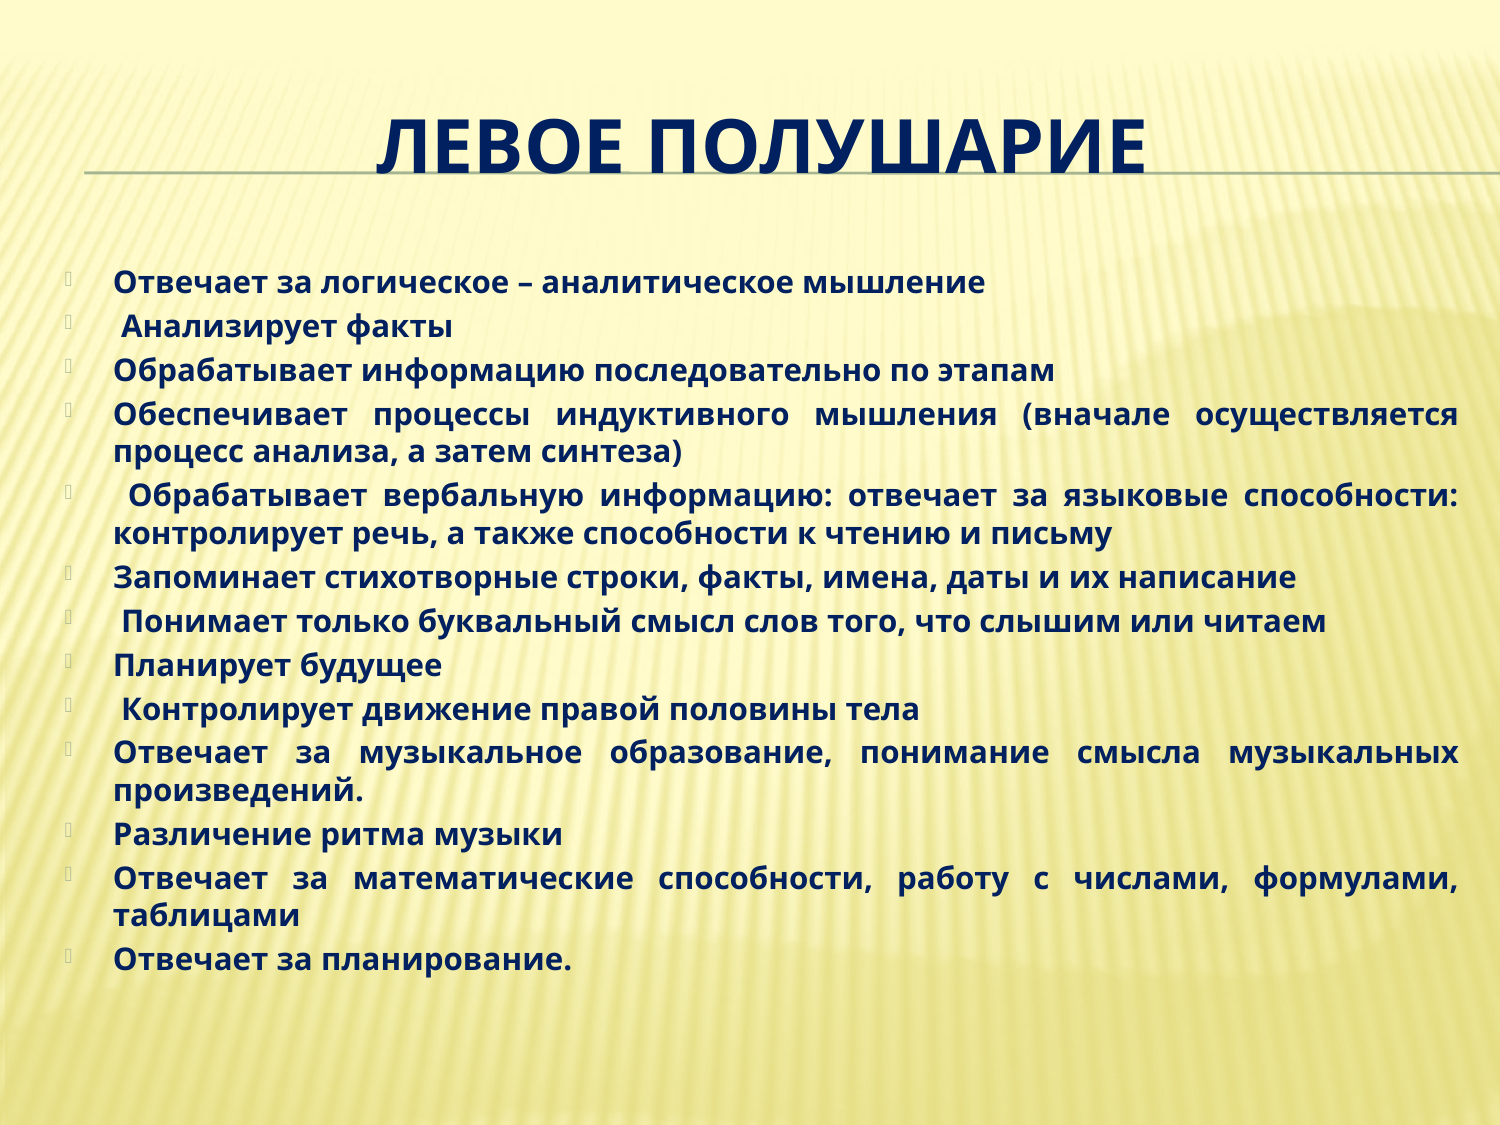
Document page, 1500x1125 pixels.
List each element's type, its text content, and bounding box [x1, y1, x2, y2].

title Левое полушарие [50, 75, 1475, 213]
list Отвечает за логическое – аналитическое мышление Анализирует факты Обрабатывает информацию последовательно по этапам Обеспечивает процессы индуктивного мышления (вначале осуществляется процесс анализа, а затем синтеза) Обрабатывает вербальную информацию: отвечает за языковые способности: контролирует речь, а также способности к чтению и письму Запоминает стихотворные строки, факты, имена, даты и их написание Понимает только буквальный смысл слов того, что слышим или читаем Планирует будущее Контролирует движение правой половины тела Отвечает за музыкальное образование, понимание смысла музыкальных произведений. Различение ритма музыки Отвечает за математические способности, работу с числами, формулами, таблицами Отвечает за планирование. [50, 254, 1475, 998]
